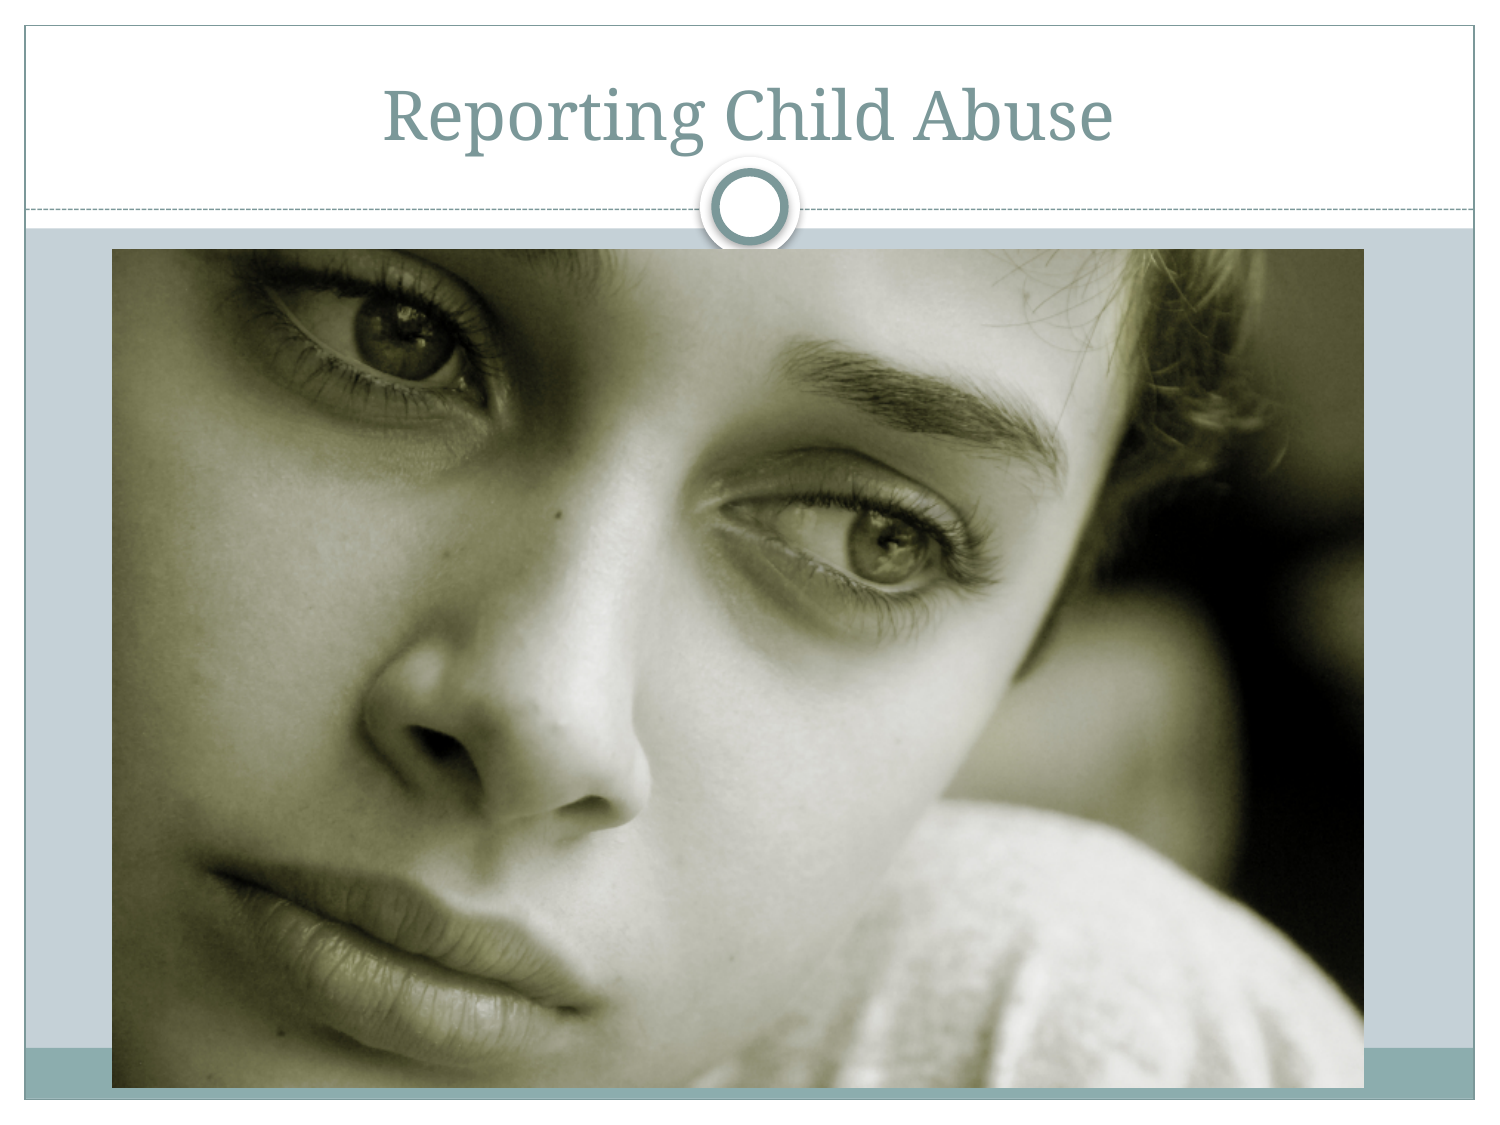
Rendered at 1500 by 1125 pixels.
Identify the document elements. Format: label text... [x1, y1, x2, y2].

picture [112, 249, 1364, 1088]
title Reporting Child Abuse [49, 37, 1450, 162]
